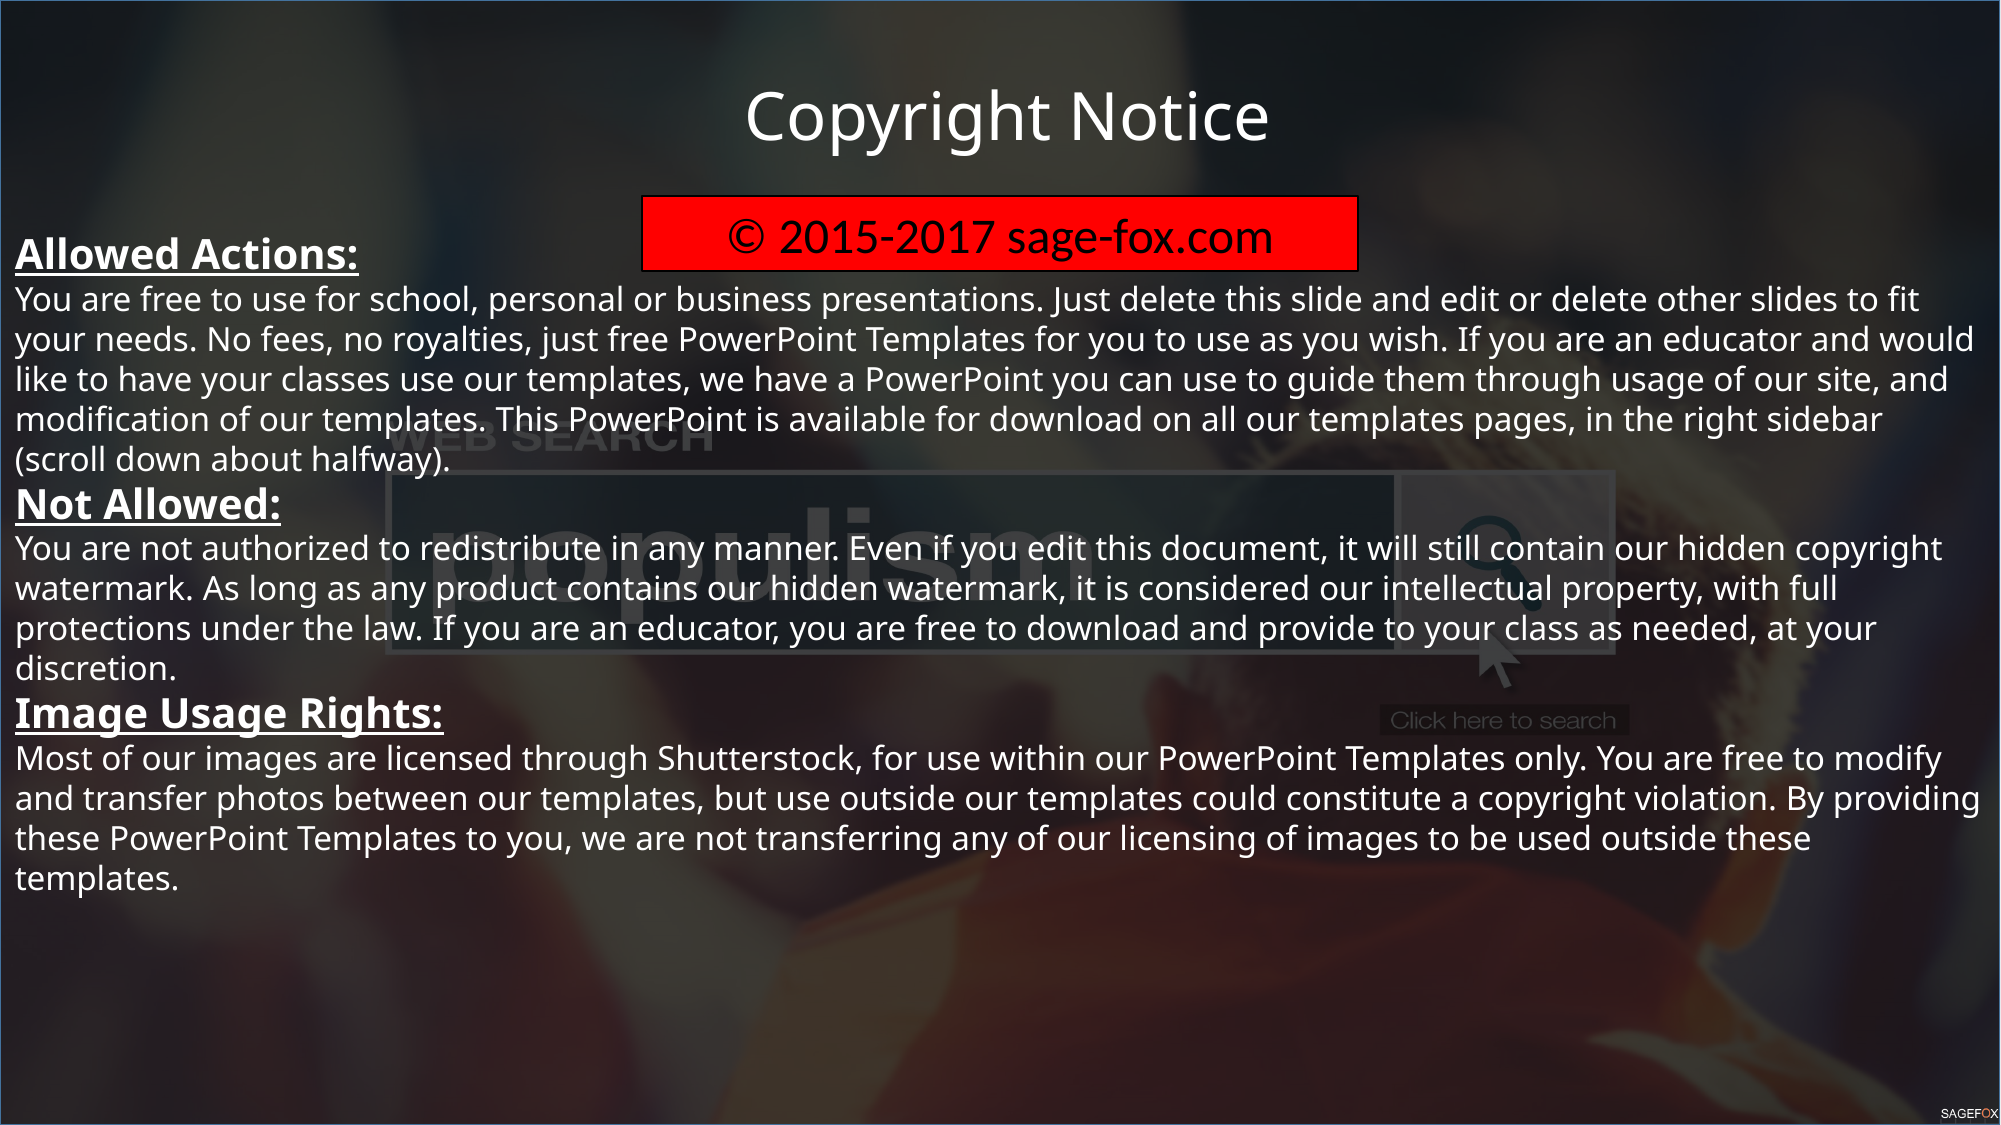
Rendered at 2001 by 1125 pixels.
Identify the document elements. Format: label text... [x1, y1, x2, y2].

text_box © 2015-2017 sage-fox.com [641, 196, 1358, 272]
title Copyright Notice [493, 60, 1524, 178]
text_box Allowed Actions: You are free to use for school, personal or business presentations. Just delete this slide and edit or delete other slides to fit your needs. No fees, no royalties, just free PowerPoint Templates for you to use as you wish. If you are an educator and would like to have your classes use our templates, we have a PowerPoint you can use to guide them through usage of our site, and modification of our templates. This PowerPoint is available for download on all our templates pages, in the right sidebar (scroll down about halfway). Not Allowed: You are not authorized to redistribute in any manner. Even if you edit this document, it will still contain our hidden copyright watermark. As long as any product contains our hidden watermark, it is considered our intellectual property, with full protections under the law. If you are an educator, you are free to download and provide to your class as needed, at your discretion. Image Usage Rights: Most of our images are licensed through Shutterstock, for use within our PowerPoint Templates only. You are free to modify and transfer photos between our templates, but use outside our templates could constitute a copyright violation. By providing these PowerPoint Templates to you, we are not transferring any of our licensing of images to be used outside these templates. [0, 0, 2000, 1125]
